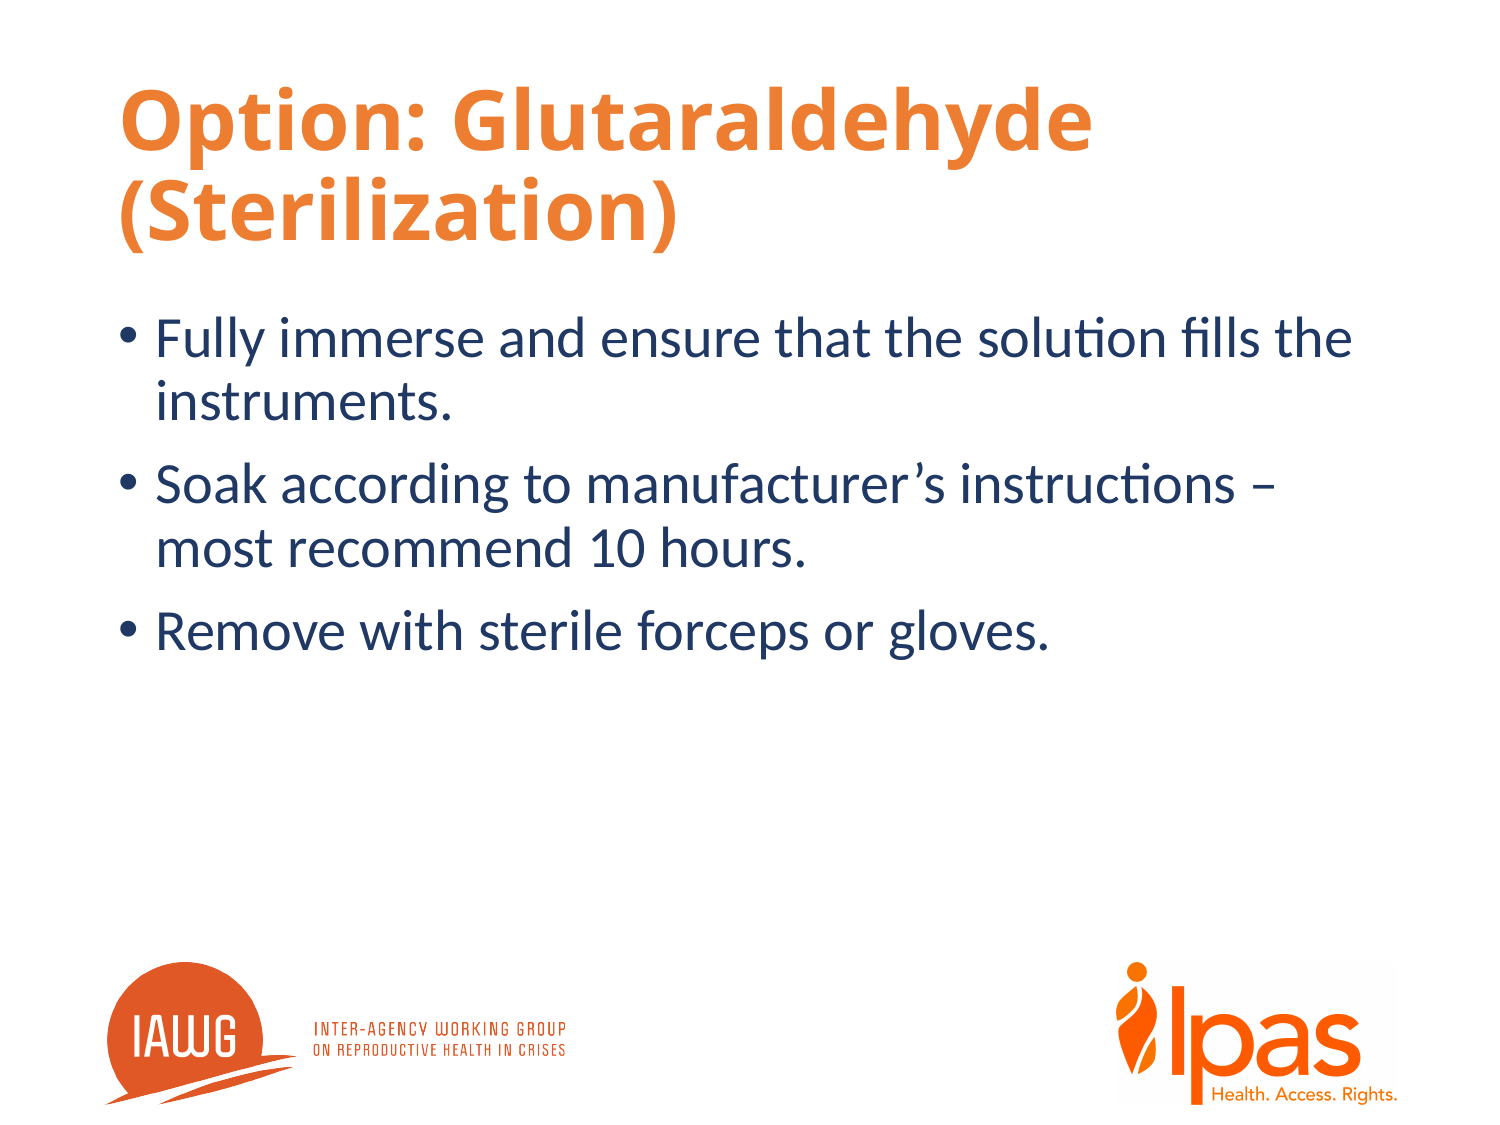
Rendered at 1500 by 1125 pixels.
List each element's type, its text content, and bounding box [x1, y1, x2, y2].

title Option: Glutaraldehyde (Sterilization) [103, 59, 1397, 278]
list Fully immerse and ensure that the solution fills the instruments. Soak according to manufacturer’s instructions – most recommend 10 hours. Remove with sterile forceps or gloves. [103, 299, 1397, 1018]
picture [104, 1018, 565, 1105]
picture [1116, 1018, 1397, 1105]
